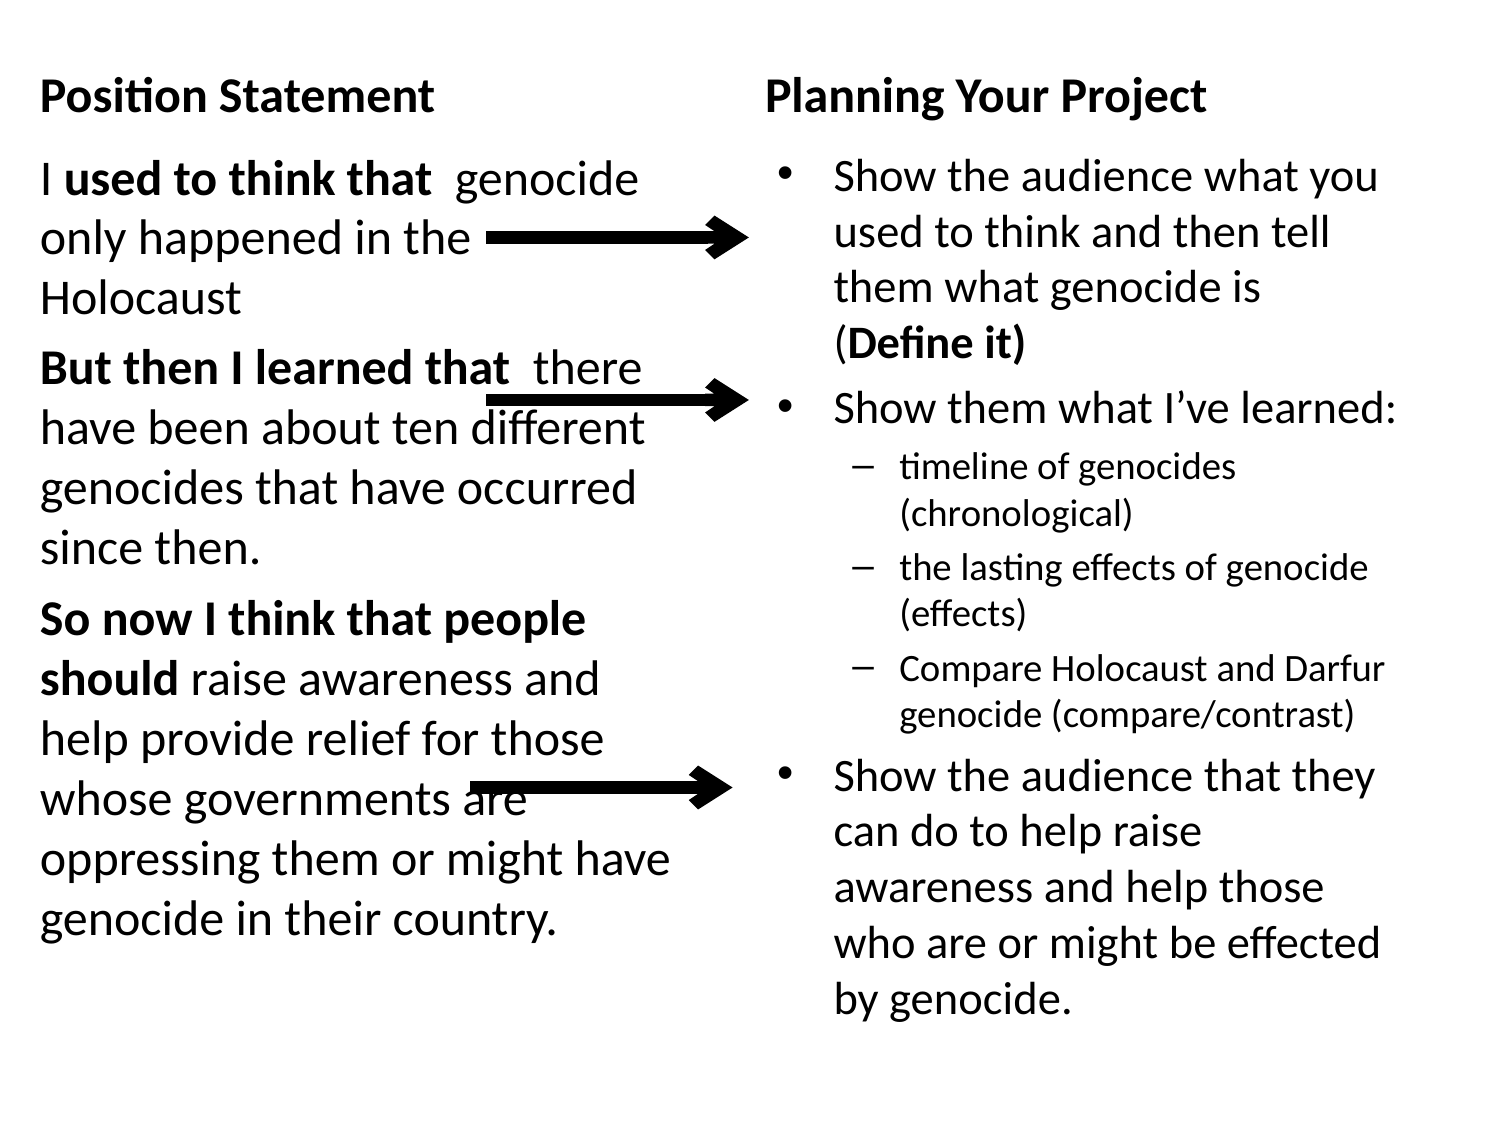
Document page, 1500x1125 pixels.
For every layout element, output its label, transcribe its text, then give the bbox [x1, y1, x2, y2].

list I used to think that genocide only happened in the Holocaust But then I learned that there have been about ten different genocides that have occurred since then. So now I think that people should raise awareness and help provide relief for those whose governments are oppressing them or might have genocide in their country. [24, 137, 688, 1063]
list Position Statement [24, 24, 688, 130]
list Planning Your Project [750, 24, 1413, 130]
list Show the audience what you used to think and then tell them what genocide is (Define it) Show them what I’ve learned: timeline of genocides (chronological) the lasting effects of genocide (effects) Compare Holocaust and Darfur genocide (compare/contrast) Show the audience that they can do to help raise awareness and help those who are or might be effected by genocide. [761, 137, 1425, 1075]
